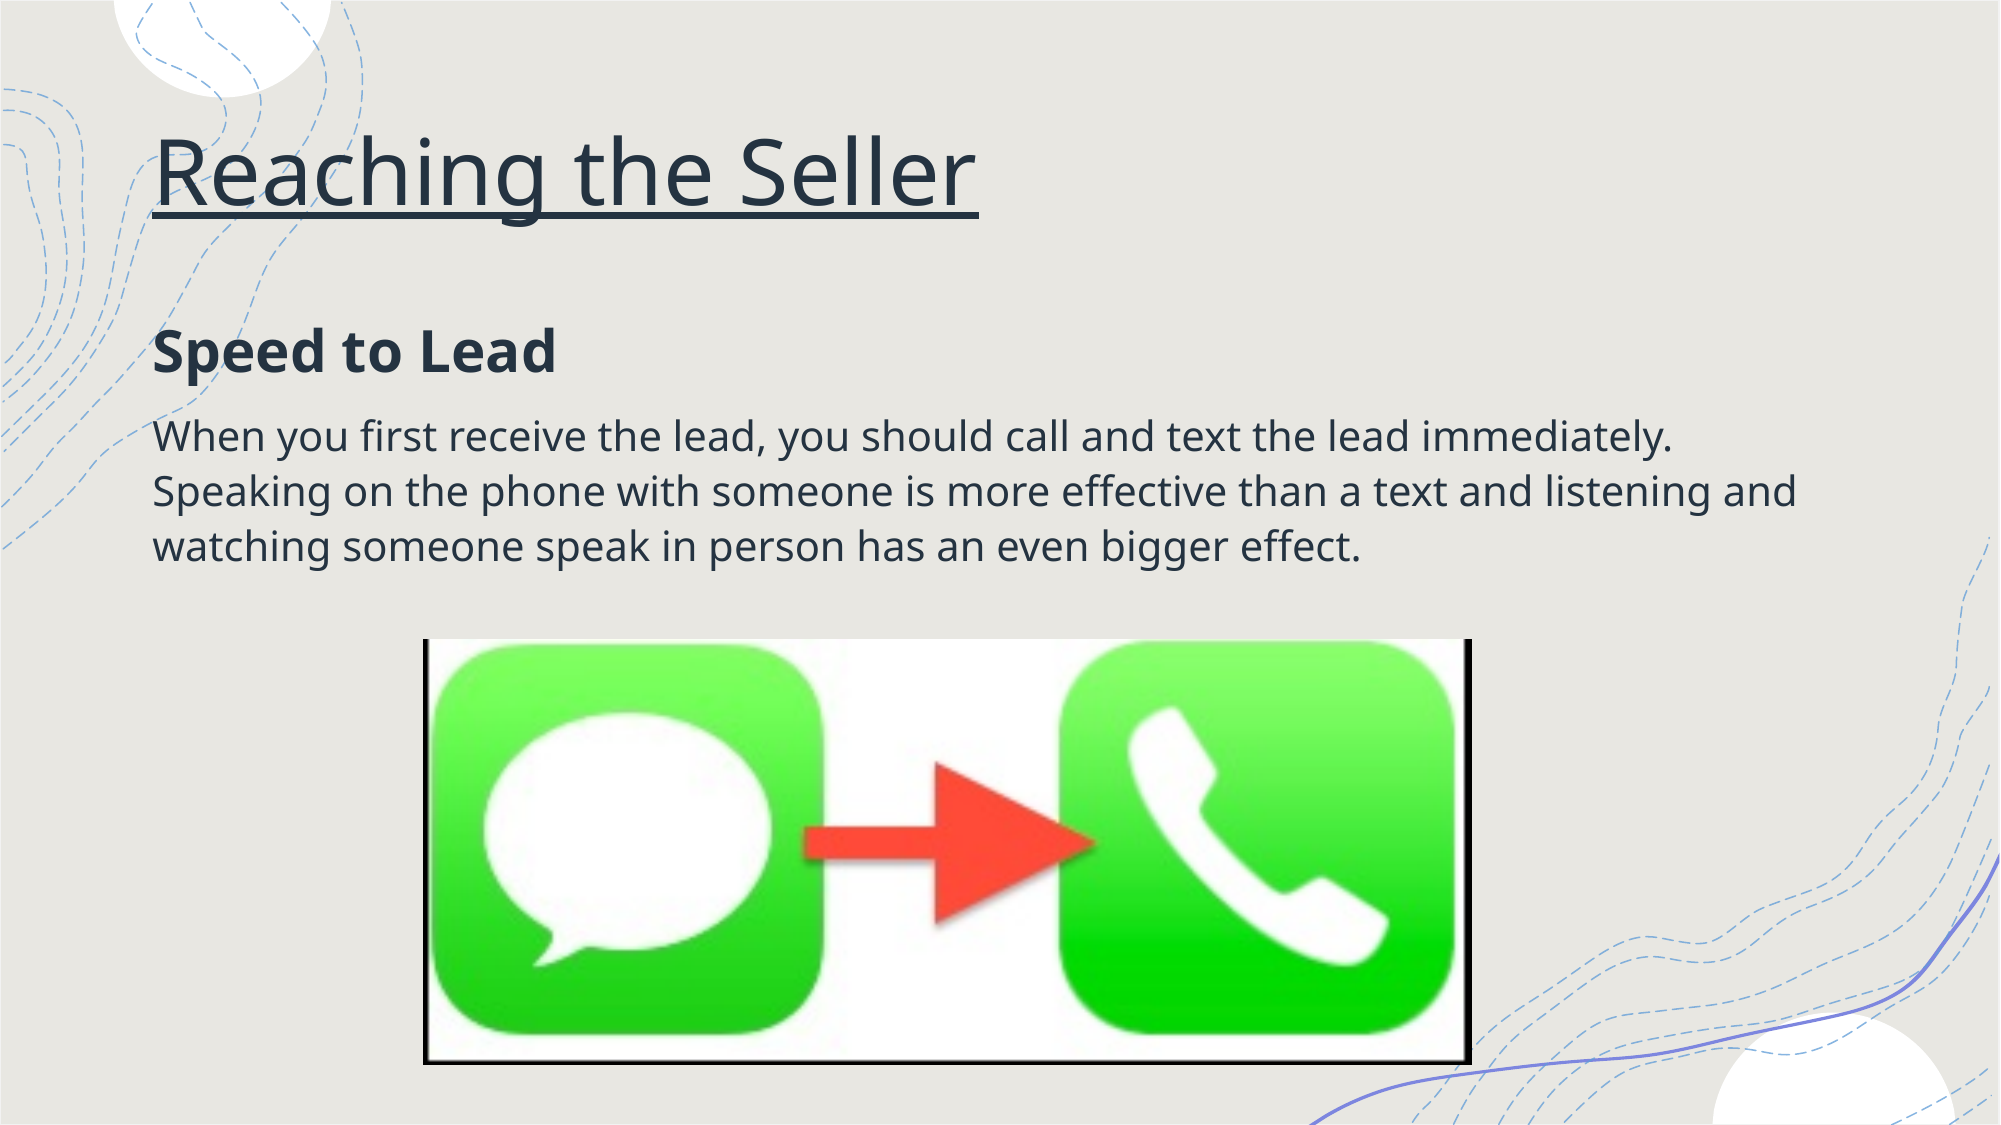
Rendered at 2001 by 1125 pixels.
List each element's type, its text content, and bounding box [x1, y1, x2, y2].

title Reaching the Seller [137, 59, 1863, 278]
list Speed to Lead When you first receive the lead, you should call and text the lead immediately. Speaking on the phone with someone is more effective than a text and listening and watching someone speak in person has an even bigger effect. [137, 299, 1863, 1014]
picture [423, 639, 1472, 1065]
